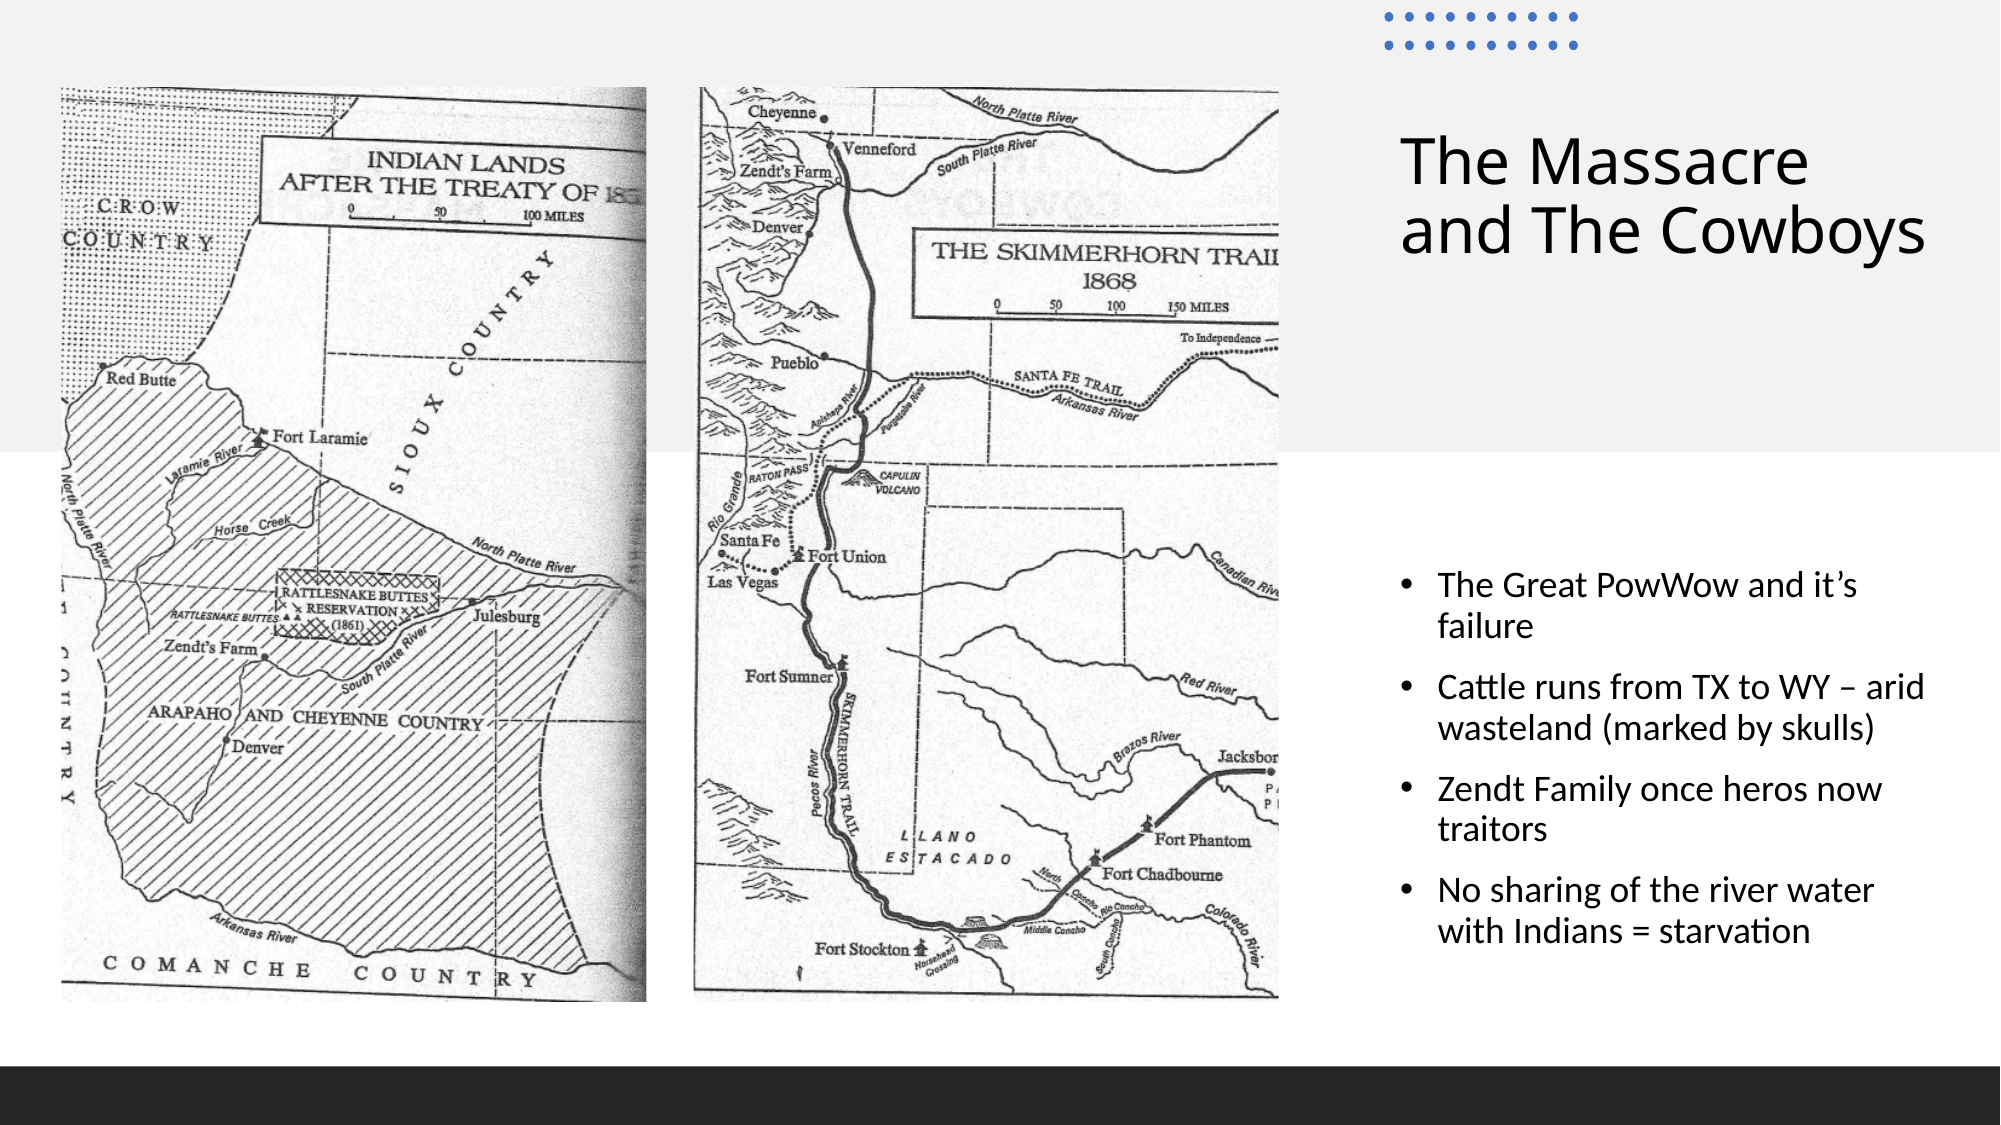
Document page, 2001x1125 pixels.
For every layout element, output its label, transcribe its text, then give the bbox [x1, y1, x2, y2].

text_box [0, 0, 2000, 453]
text_box [0, 453, 2000, 1065]
picture [693, 87, 1279, 1002]
text_box [0, 1065, 2000, 1125]
picture [61, 87, 647, 1002]
list The Great PowWow and it’s failure Cattle runs from TX to WY – arid wasteland (marked by skulls) Zendt Family once heros now traitors No sharing of the river water with Indians = starvation [1385, 517, 1950, 1000]
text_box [1384, 11, 1578, 51]
title The Massacre and The Cowboys [1385, 112, 1950, 275]
